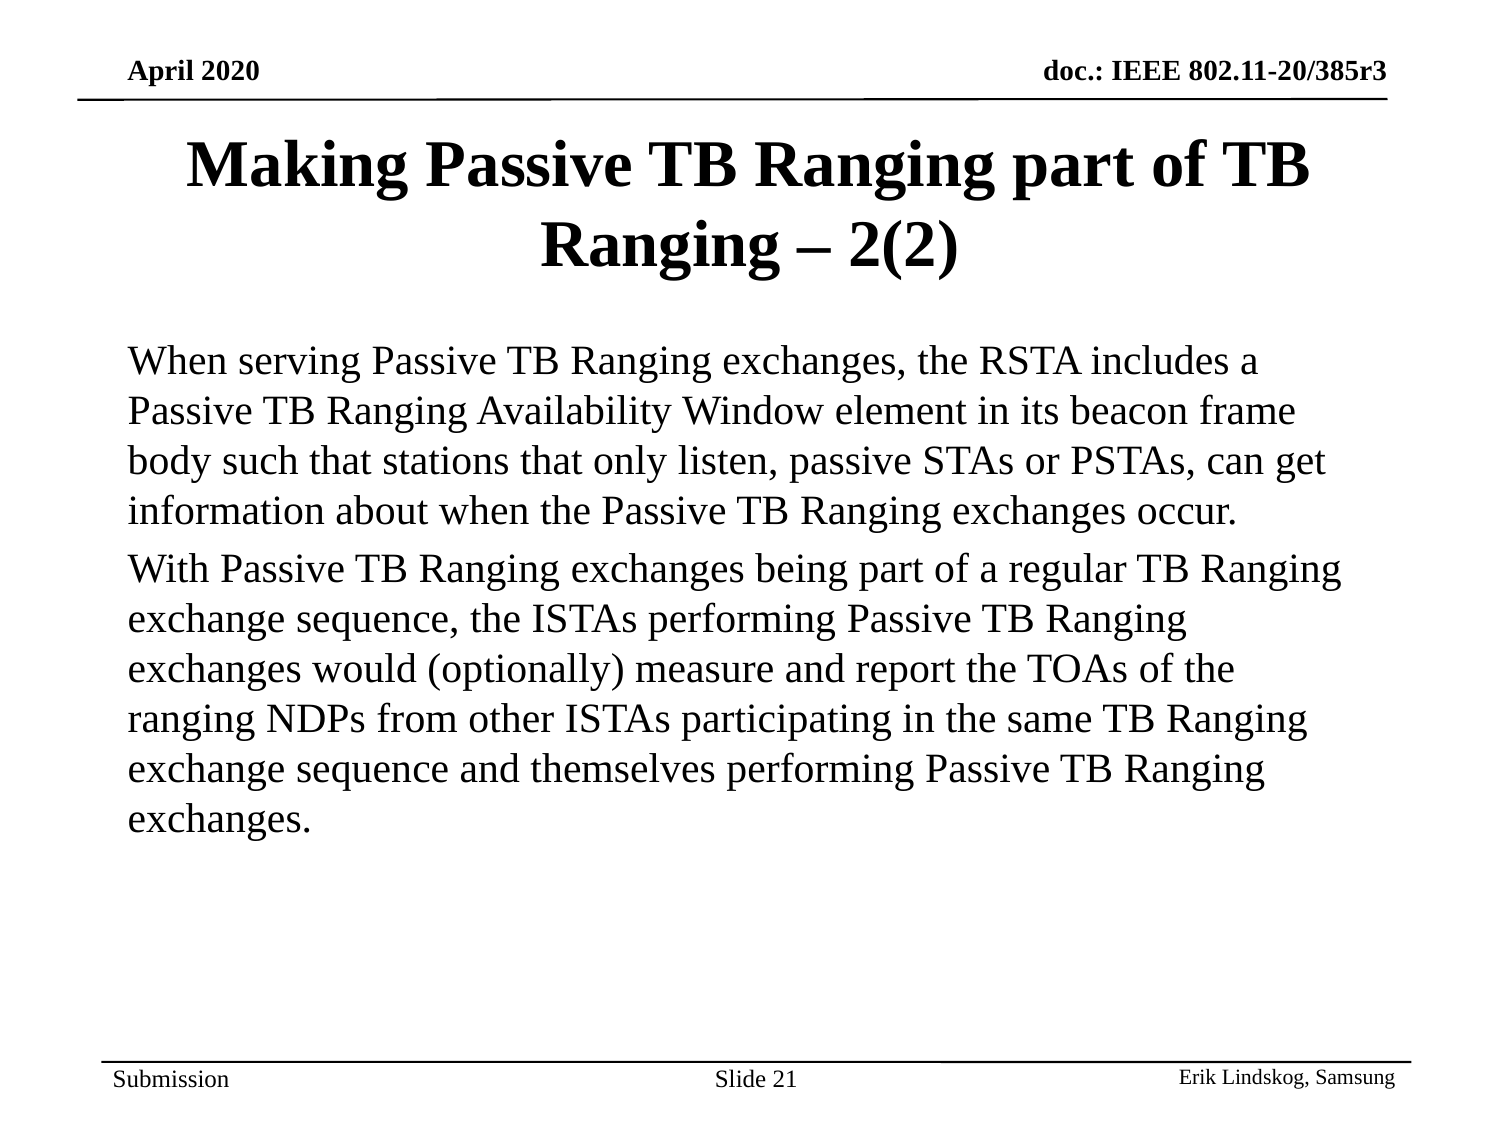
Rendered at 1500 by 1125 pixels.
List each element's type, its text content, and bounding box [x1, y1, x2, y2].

footer Erik Lindskog, Samsung [861, 1062, 1402, 1089]
title Making Passive TB Ranging part of TB Ranging – 2(2) [112, 112, 1388, 288]
list When serving Passive TB Ranging exchanges, the RSTA includes a Passive TB Ranging Availability Window element in its beacon frame body such that stations that only listen, passive STAs or PSTAs, can get information about when the Passive TB Ranging exchanges occur. With Passive TB Ranging exchanges being part of a regular TB Ranging exchange sequence, the ISTAs performing Passive TB Ranging exchanges would (optionally) measure and report the TOAs of the ranging NDPs from other ISTAs participating in the same TB Ranging exchange sequence and themselves performing Passive TB Ranging exchanges. [112, 324, 1388, 1000]
slide_number Slide 21 [712, 1062, 800, 1093]
